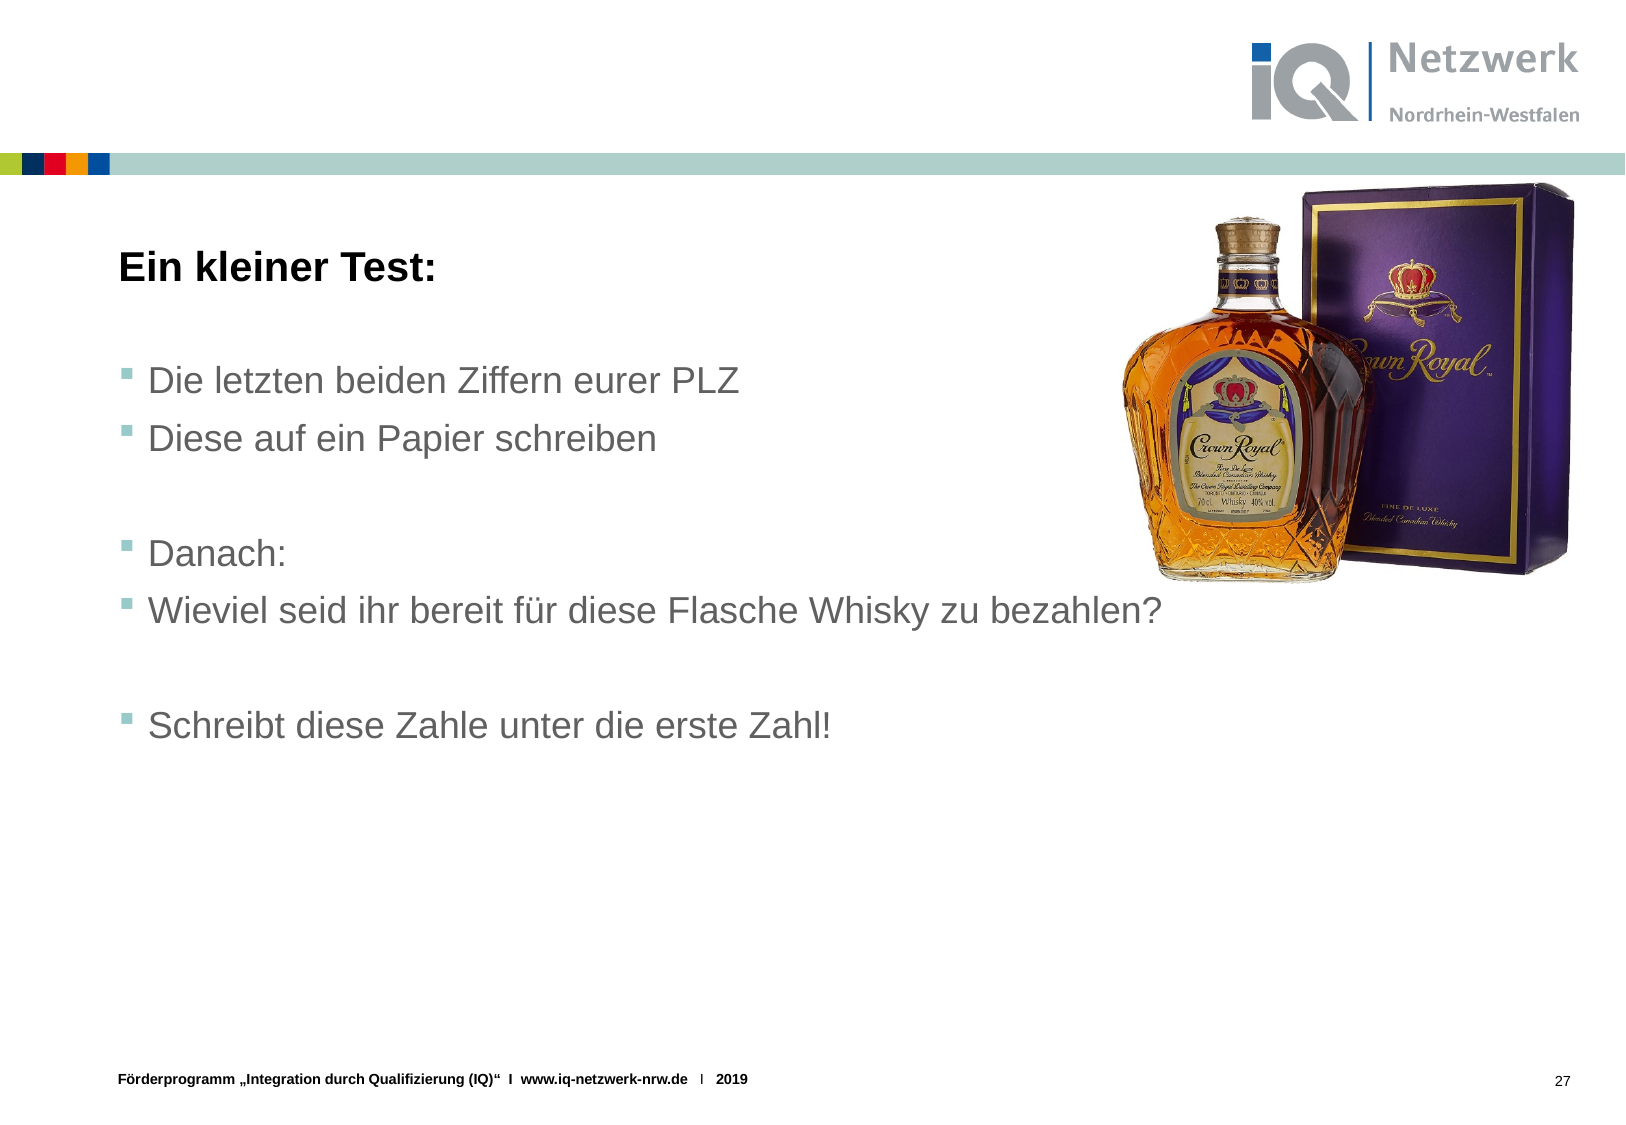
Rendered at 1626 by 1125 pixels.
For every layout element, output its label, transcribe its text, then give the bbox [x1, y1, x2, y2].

picture [0, 153, 1625, 175]
picture [1252, 42, 1579, 122]
title Ein kleiner Test: [103, 231, 1115, 324]
slide_number 27 [1206, 1050, 1586, 1111]
list Die letzten beiden Ziffern eurer PLZ Diese auf ein Papier schreiben Danach: Wieviel seid ihr bereit für diese Flasche Whisky zu bezahlen? Schreibt diese Zahle unter die erste Zahl! [103, 348, 1371, 1035]
picture [1120, 180, 1575, 585]
